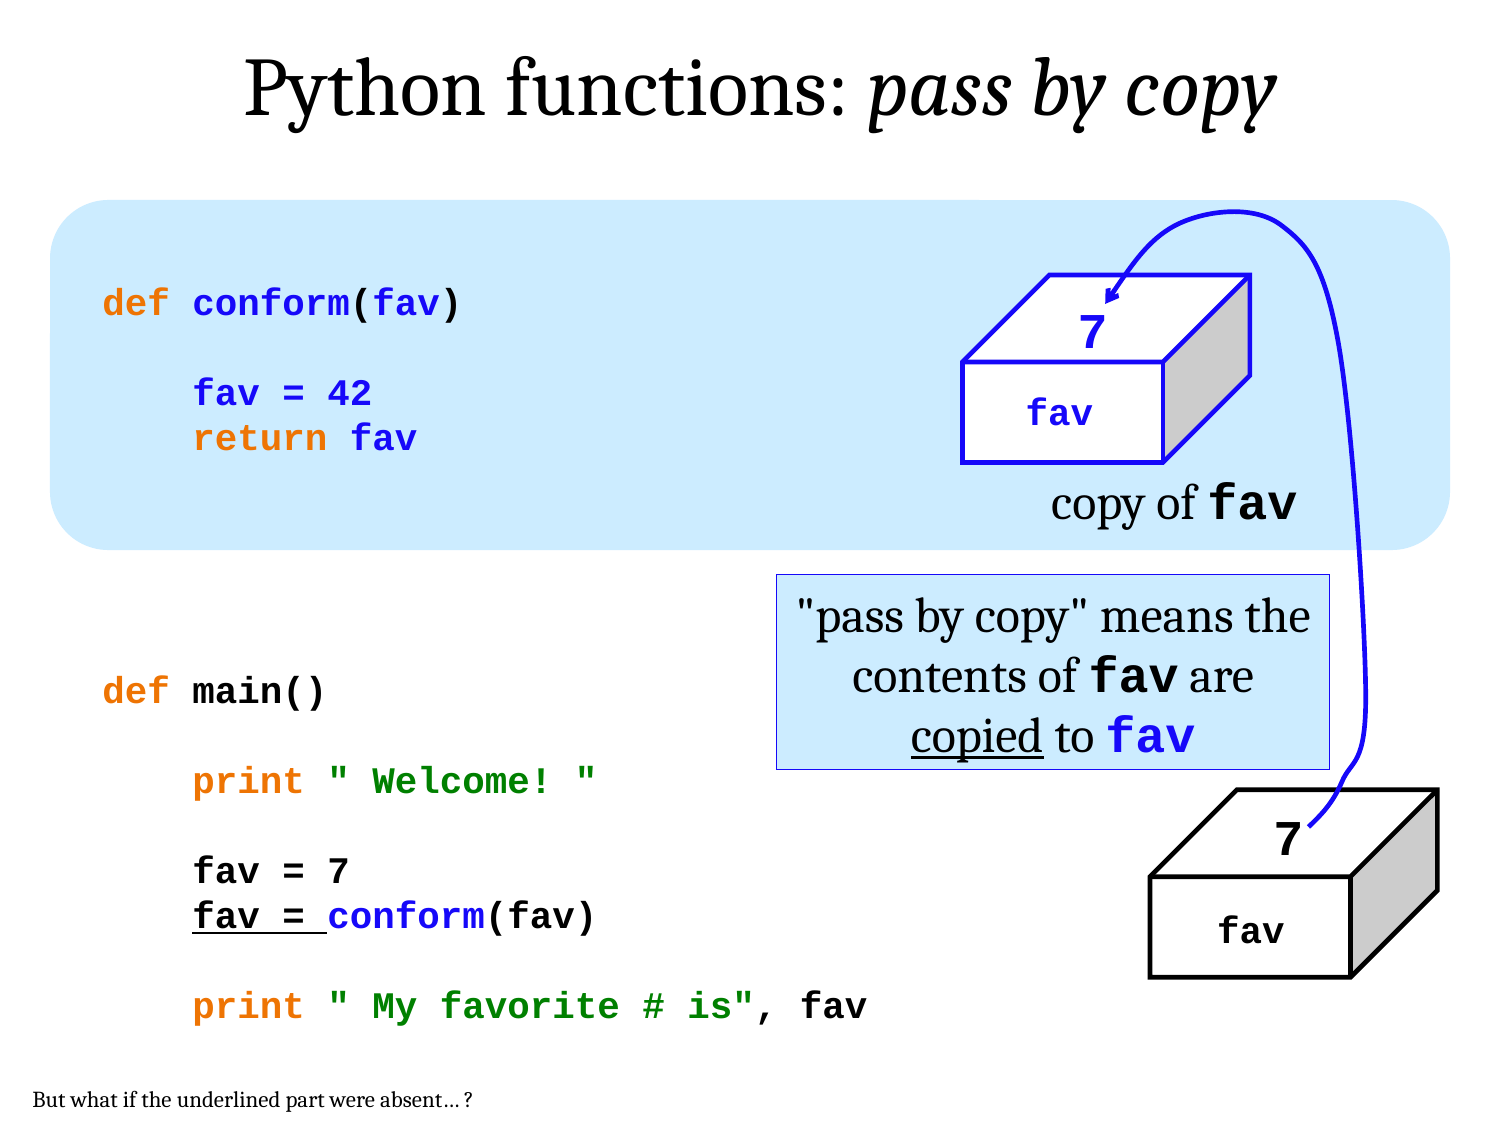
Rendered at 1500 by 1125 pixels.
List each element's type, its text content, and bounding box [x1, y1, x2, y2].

text_box Data [1150, 790, 1437, 876]
text_box [963, 275, 1123, 361]
text_box fav [1202, 898, 1300, 959]
text_box "pass by copy" means the contents of fav are copied to fav [776, 574, 1285, 770]
text_box 7 [1258, 797, 1319, 873]
text_box But what if the underlined part were absent… ? [17, 1076, 490, 1120]
text_box [49, 199, 1451, 551]
text_box fav [1010, 380, 1108, 441]
text_box [1149, 789, 1438, 978]
text_box Python functions: pass by copy [85, 24, 1436, 140]
text_box [962, 275, 1163, 463]
text_box [1351, 792, 1437, 976]
text_box def main() print " Welcome! " fav = 7 fav = conform(fav) print " My favorite # is", fav [87, 658, 1363, 1034]
text_box 7 [1062, 291, 1123, 367]
text_box [1105, 211, 1366, 828]
text_box def conform(fav) fav = 42 return fav [87, 270, 550, 465]
text_box copy of fav [1012, 462, 1195, 538]
